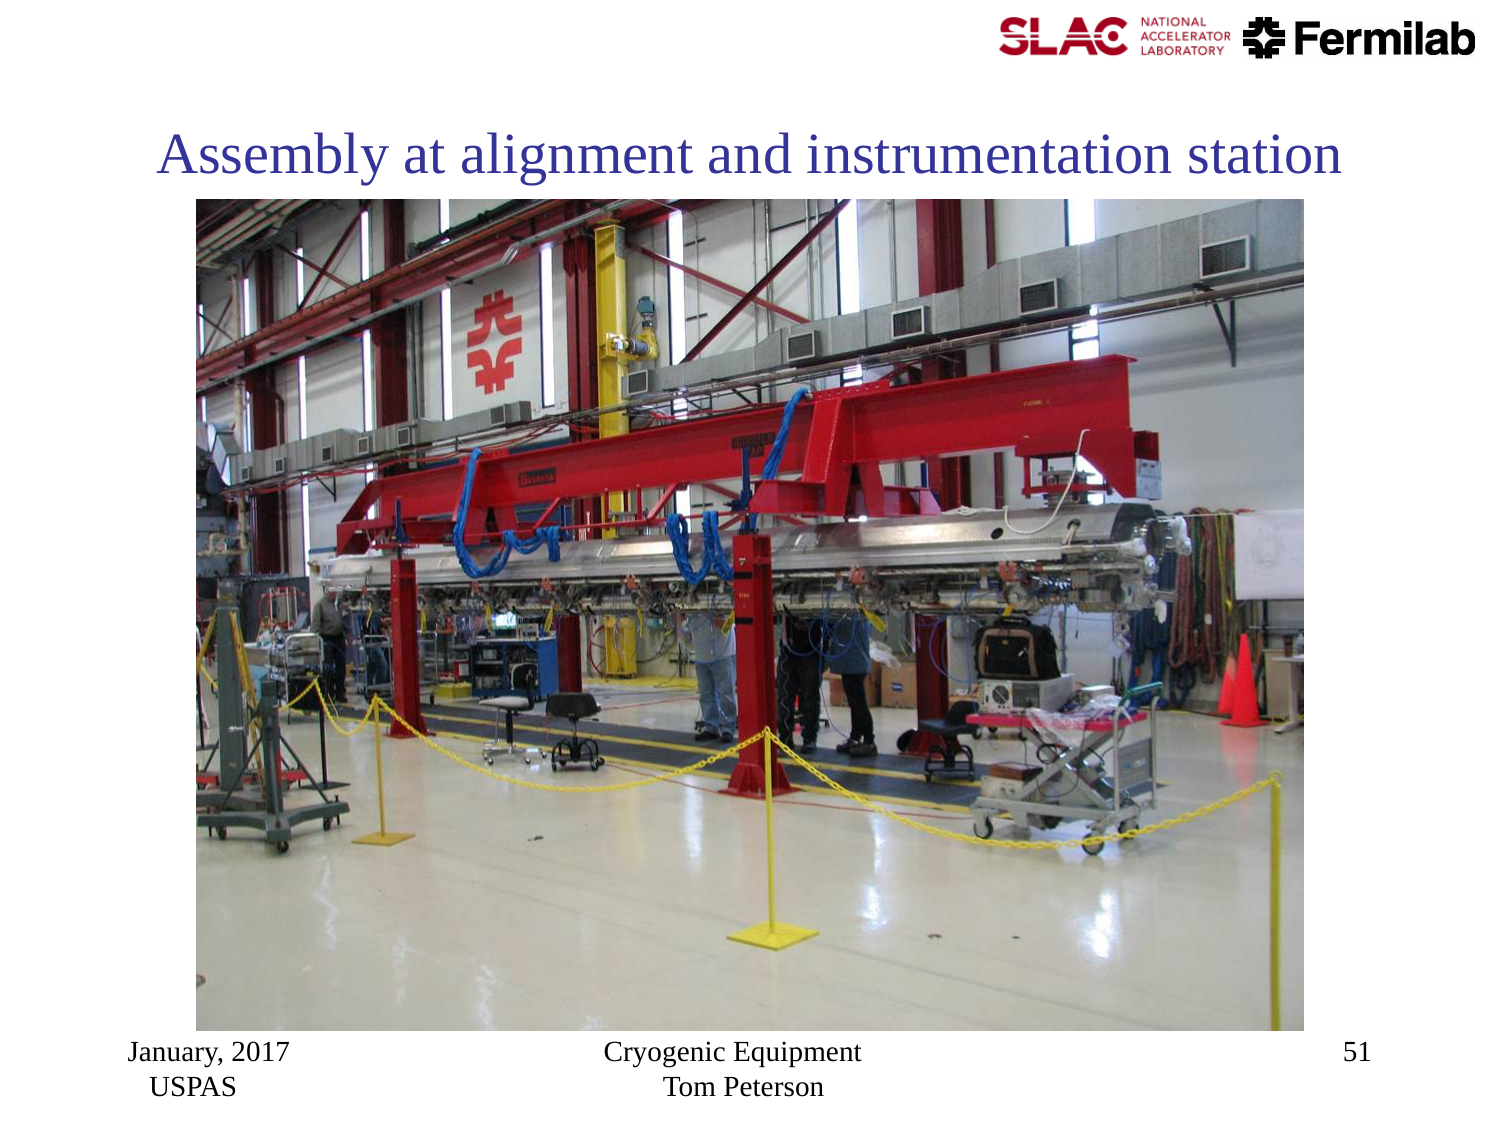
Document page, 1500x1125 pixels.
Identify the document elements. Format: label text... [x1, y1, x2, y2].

footer Cryogenic Equipment Tom Peterson [562, 1040, 925, 1100]
slide_number 51 [1074, 1025, 1388, 1100]
title Assembly at alignment and instrumentation station [112, 99, 1388, 200]
picture [999, 17, 1475, 99]
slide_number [112, 1025, 313, 1100]
picture [195, 199, 1305, 1032]
